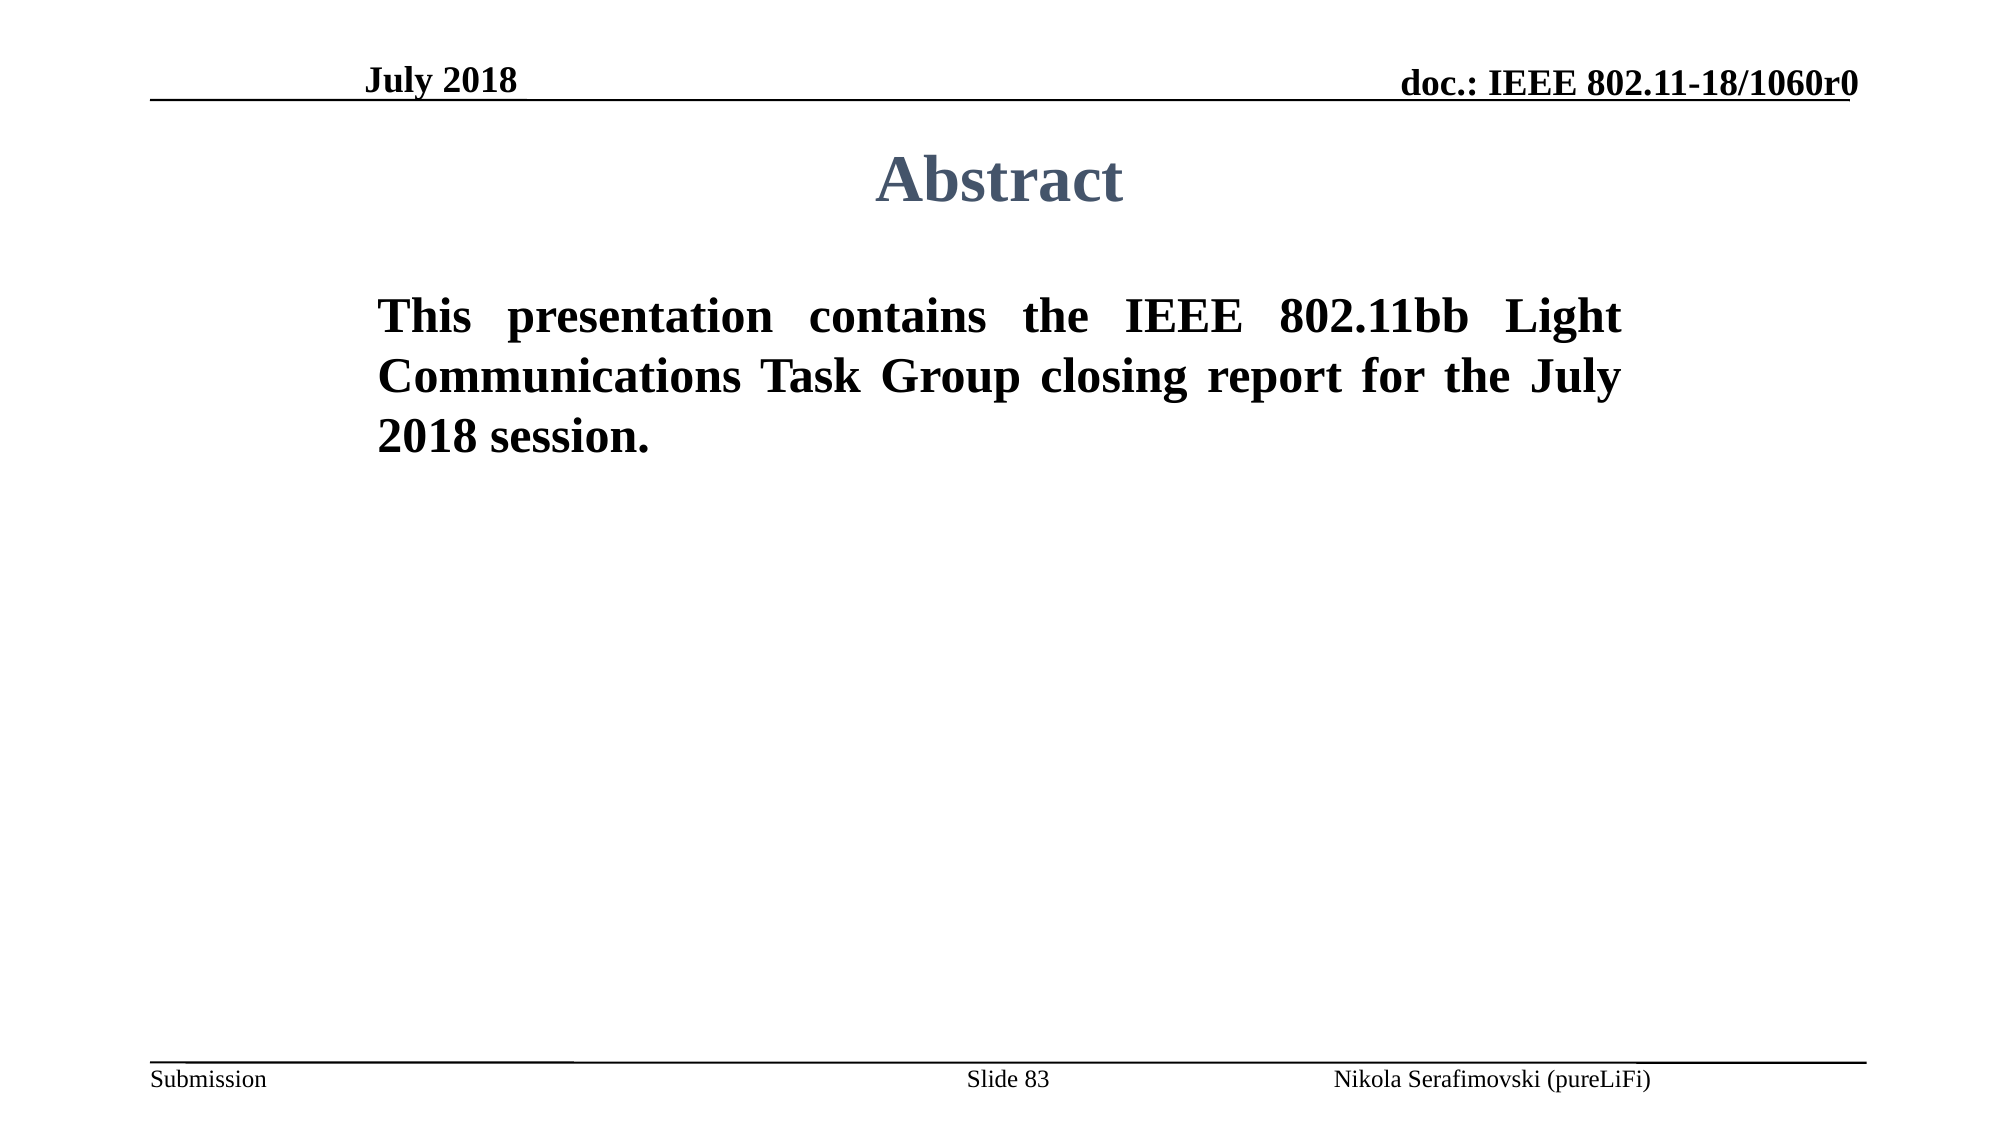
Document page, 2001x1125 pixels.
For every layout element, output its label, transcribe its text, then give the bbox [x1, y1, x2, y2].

text_box This presentation contains the IEEE 802.11bb Light Communications Task Group closing report for the July 2018 session. [362, 274, 1638, 950]
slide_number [364, 54, 520, 87]
footer Nikola Serafimovski (pureLiFi) [1274, 1061, 1652, 1093]
text_box Abstract [362, 87, 1638, 263]
slide_number Slide 83 [950, 1061, 1067, 1123]
